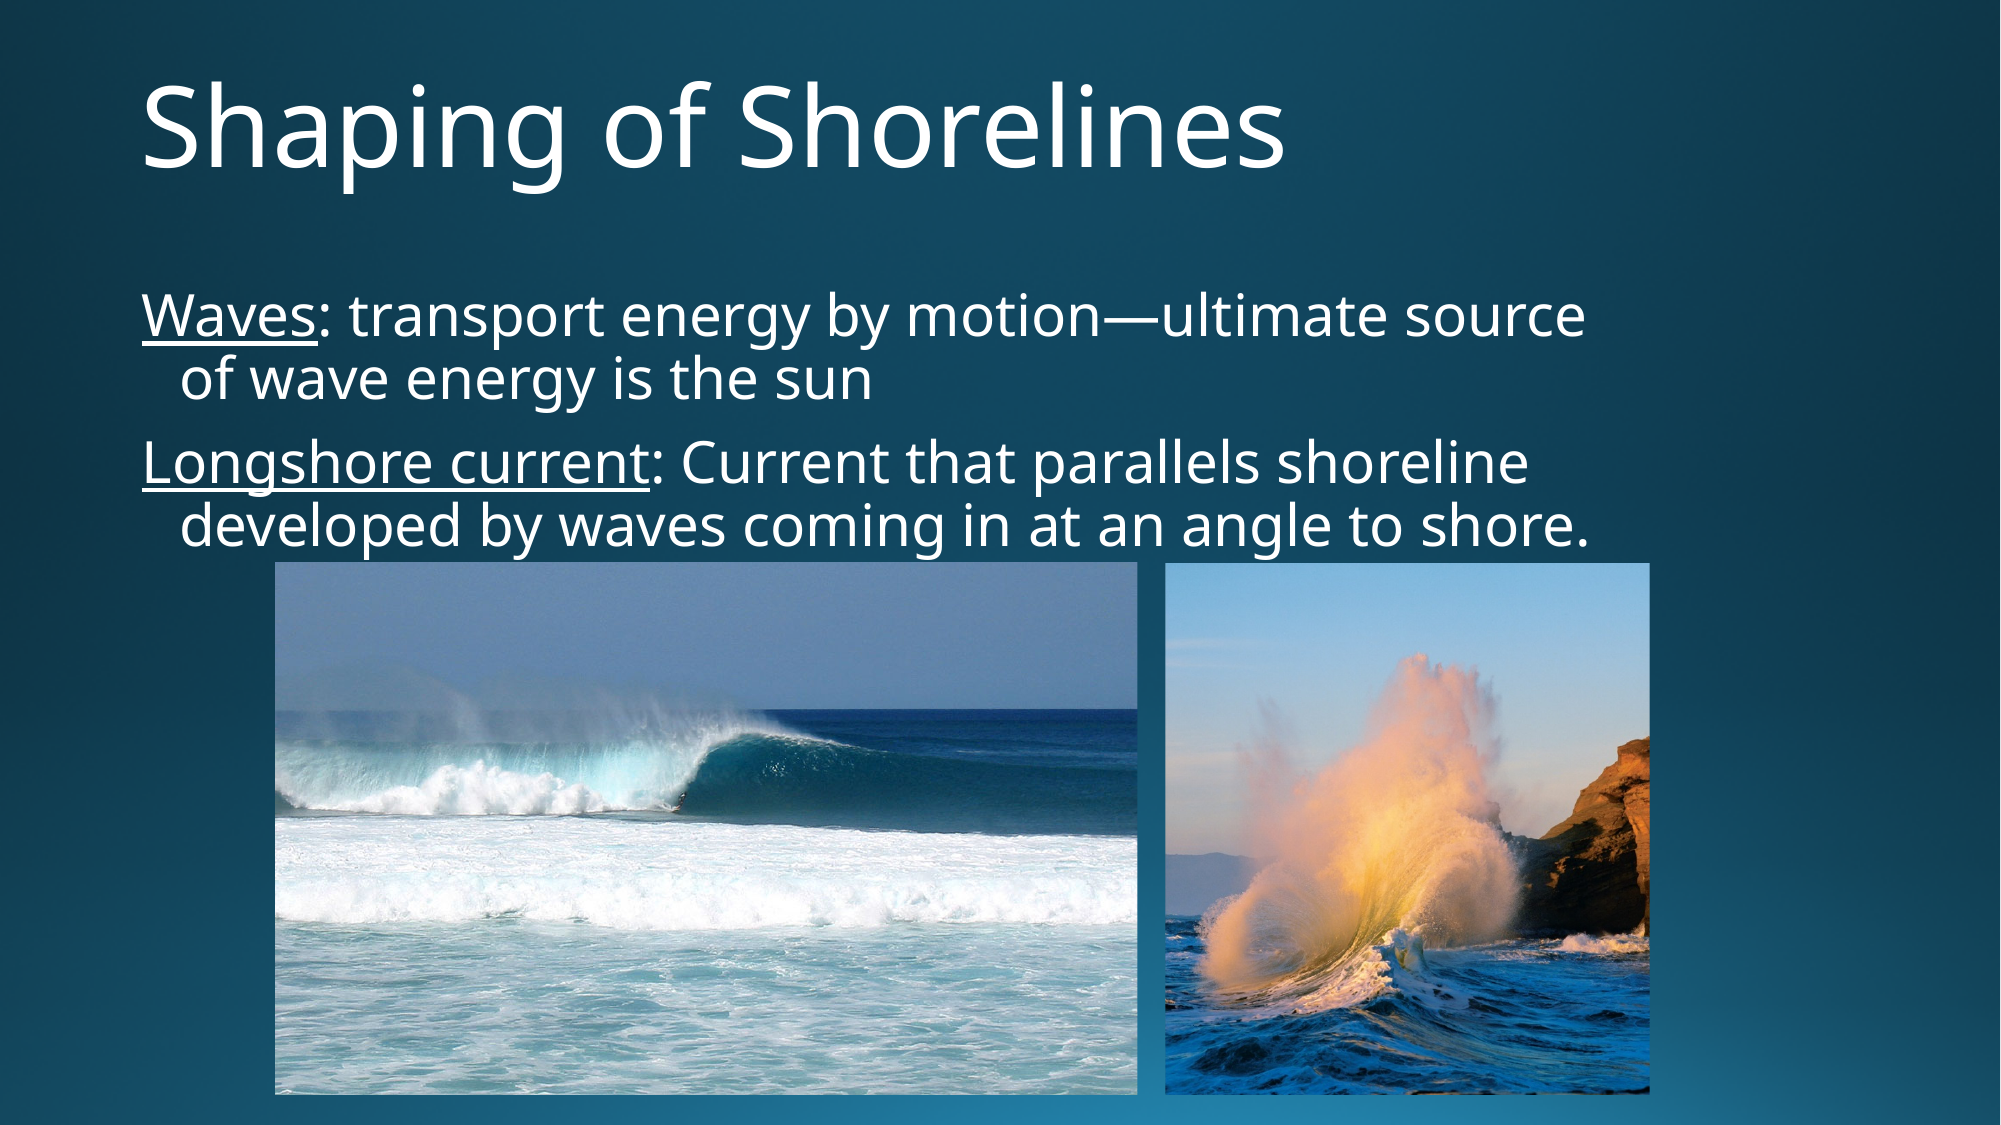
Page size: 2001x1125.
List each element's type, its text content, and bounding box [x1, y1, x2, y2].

picture [0, 0, 2001, 1125]
list Waves: transport energy by motion—ultimate source of wave energy is the sun Longshore current: Current that parallels shoreline developed by waves coming in at an angle to shore. [126, 278, 1626, 954]
title Shaping of Shorelines [125, 19, 1626, 245]
